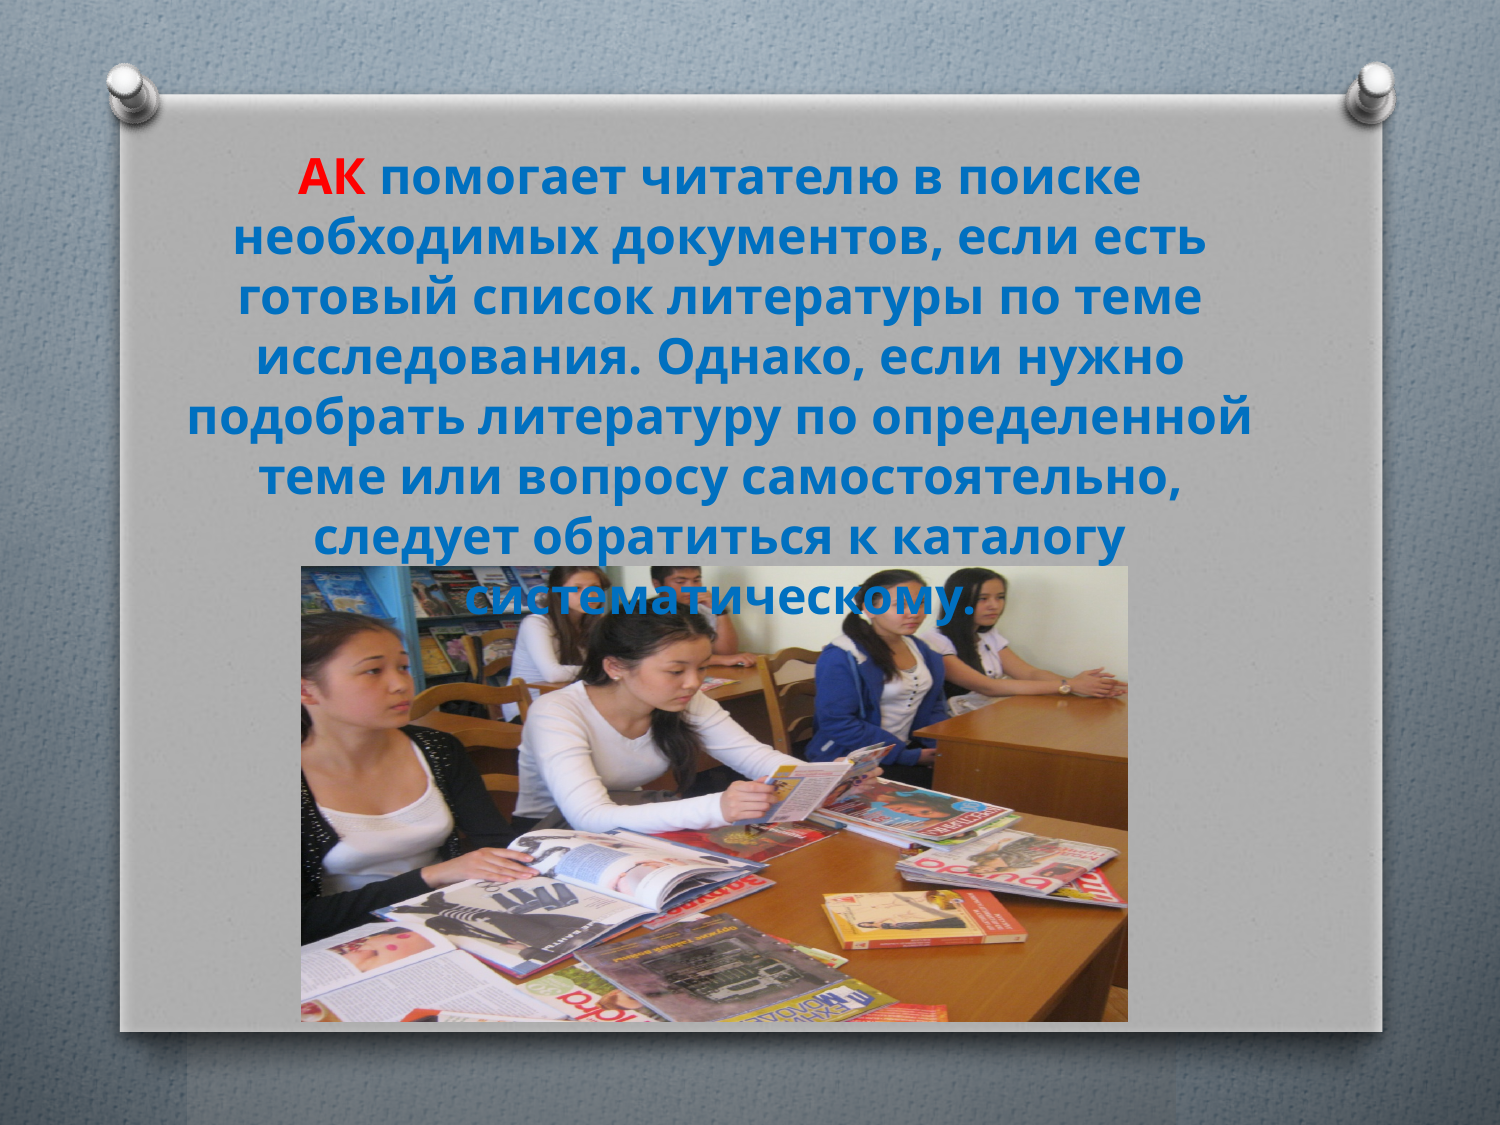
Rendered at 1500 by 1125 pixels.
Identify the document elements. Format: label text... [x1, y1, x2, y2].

text_box АК помогает читателю в поиске необходимых документов, если есть готовый список литературы по теме исследования. Однако, если нужно подобрать литературу по определенной теме или вопросу самостоятельно, следует обратиться к каталогу систематическому. [135, 137, 1306, 632]
picture [75, 29, 198, 142]
picture [1317, 35, 1439, 156]
picture [300, 566, 1129, 1022]
